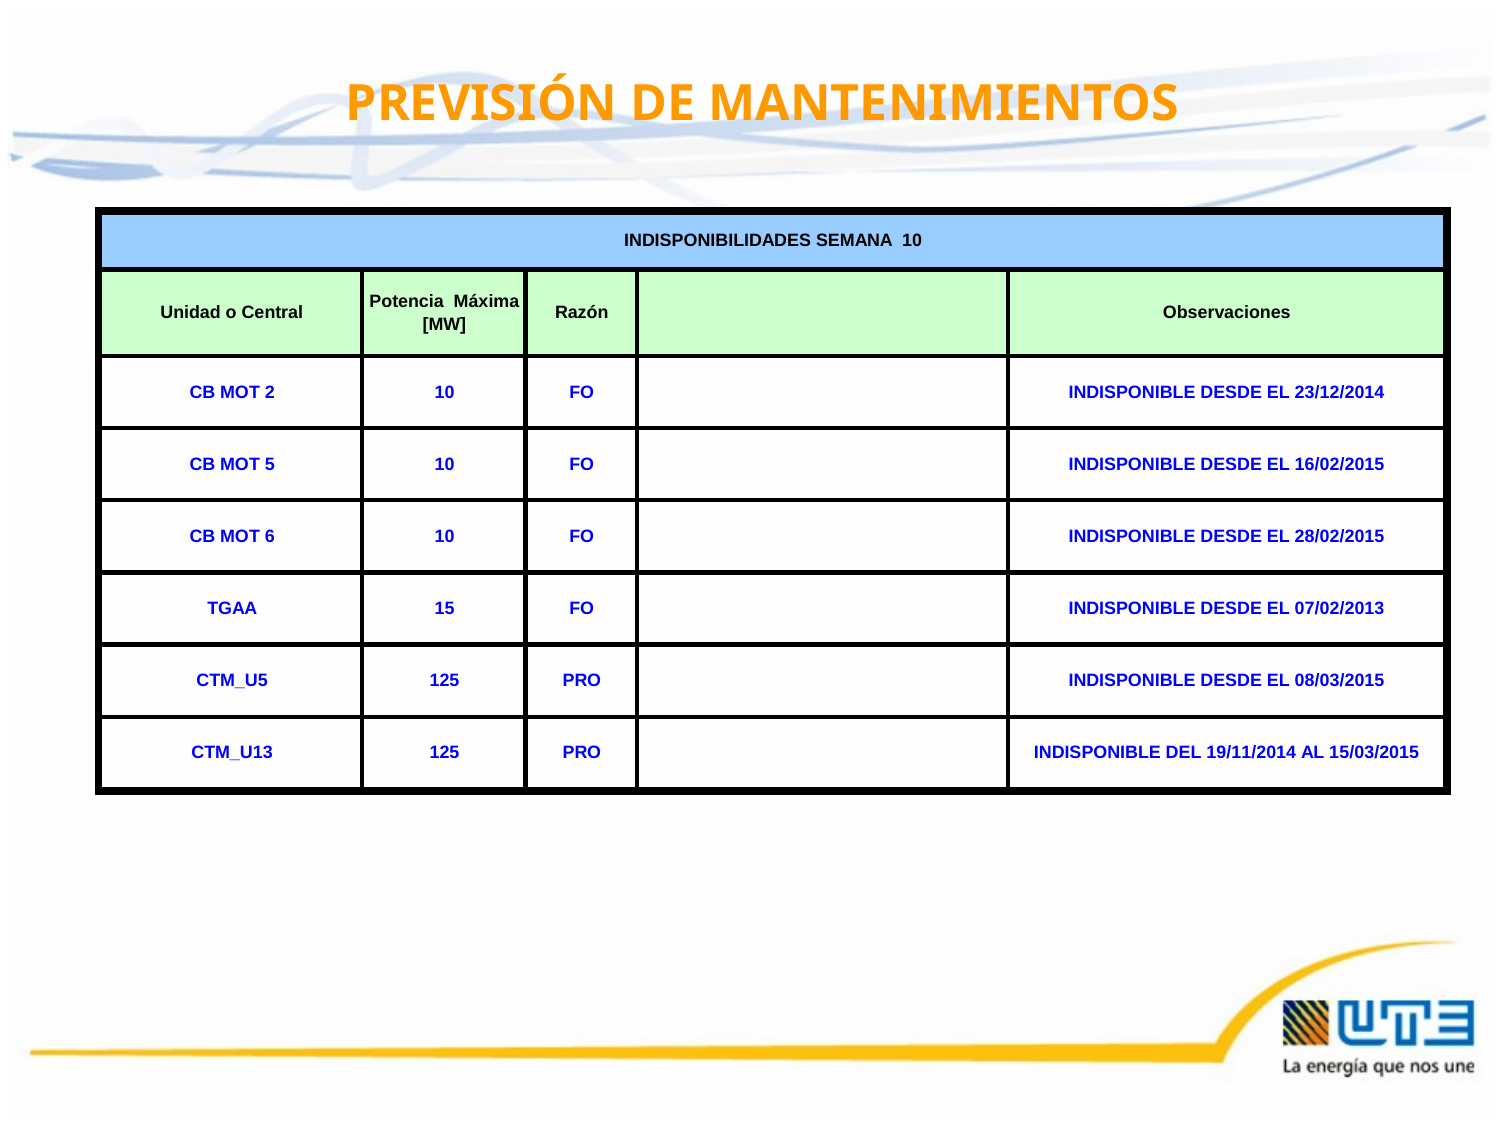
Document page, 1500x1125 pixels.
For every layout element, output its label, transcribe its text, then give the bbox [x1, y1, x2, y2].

title PREVISIÓN DE MANTENIMIENTOS [62, 24, 1463, 176]
picture [7, 6, 1493, 1118]
